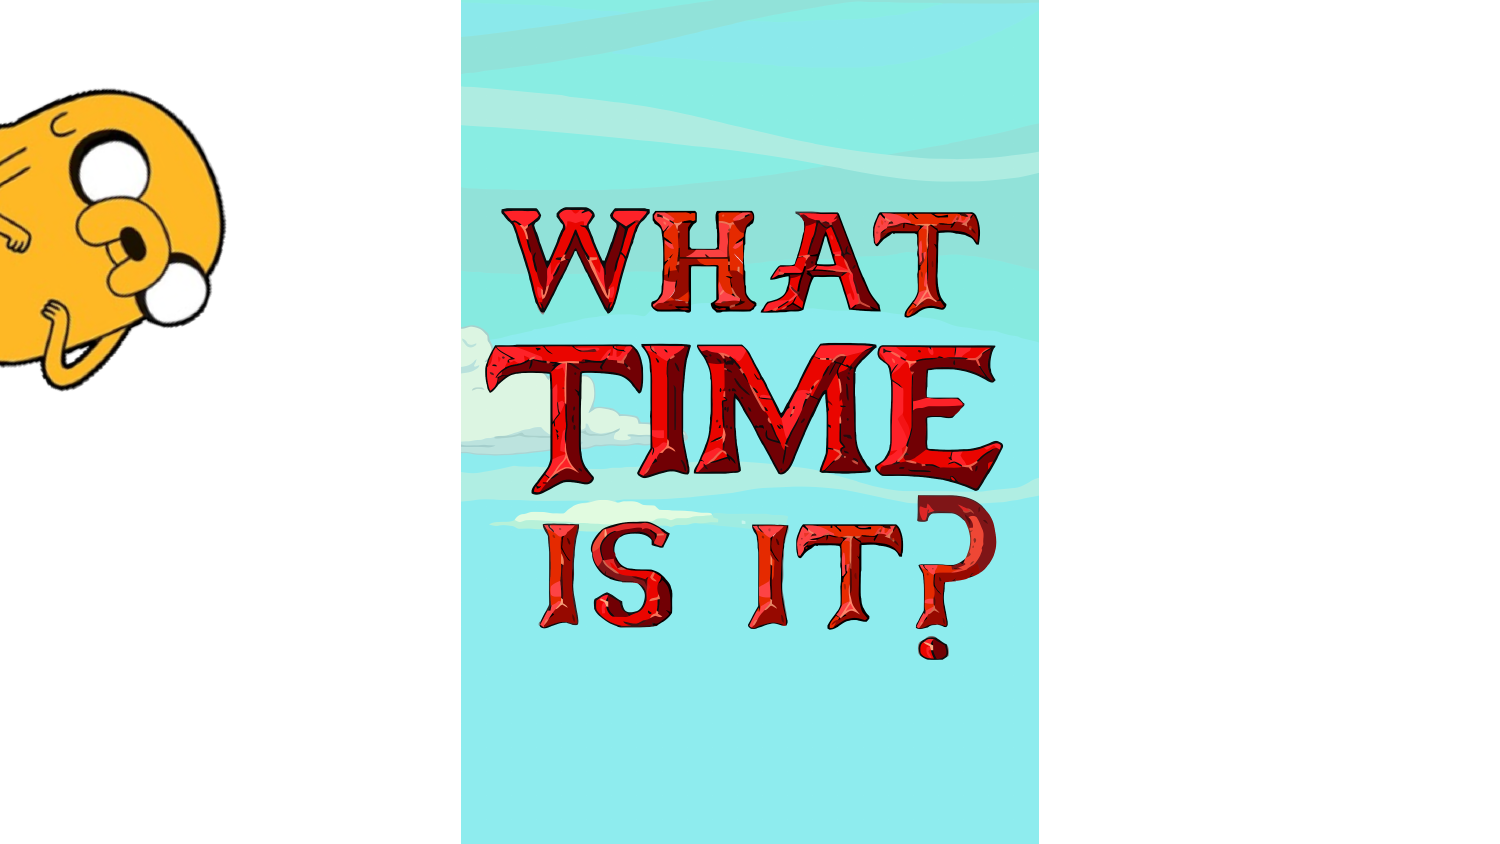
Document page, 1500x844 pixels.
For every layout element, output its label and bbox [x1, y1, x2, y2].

picture [0, 1, 297, 485]
picture [461, 0, 1039, 844]
